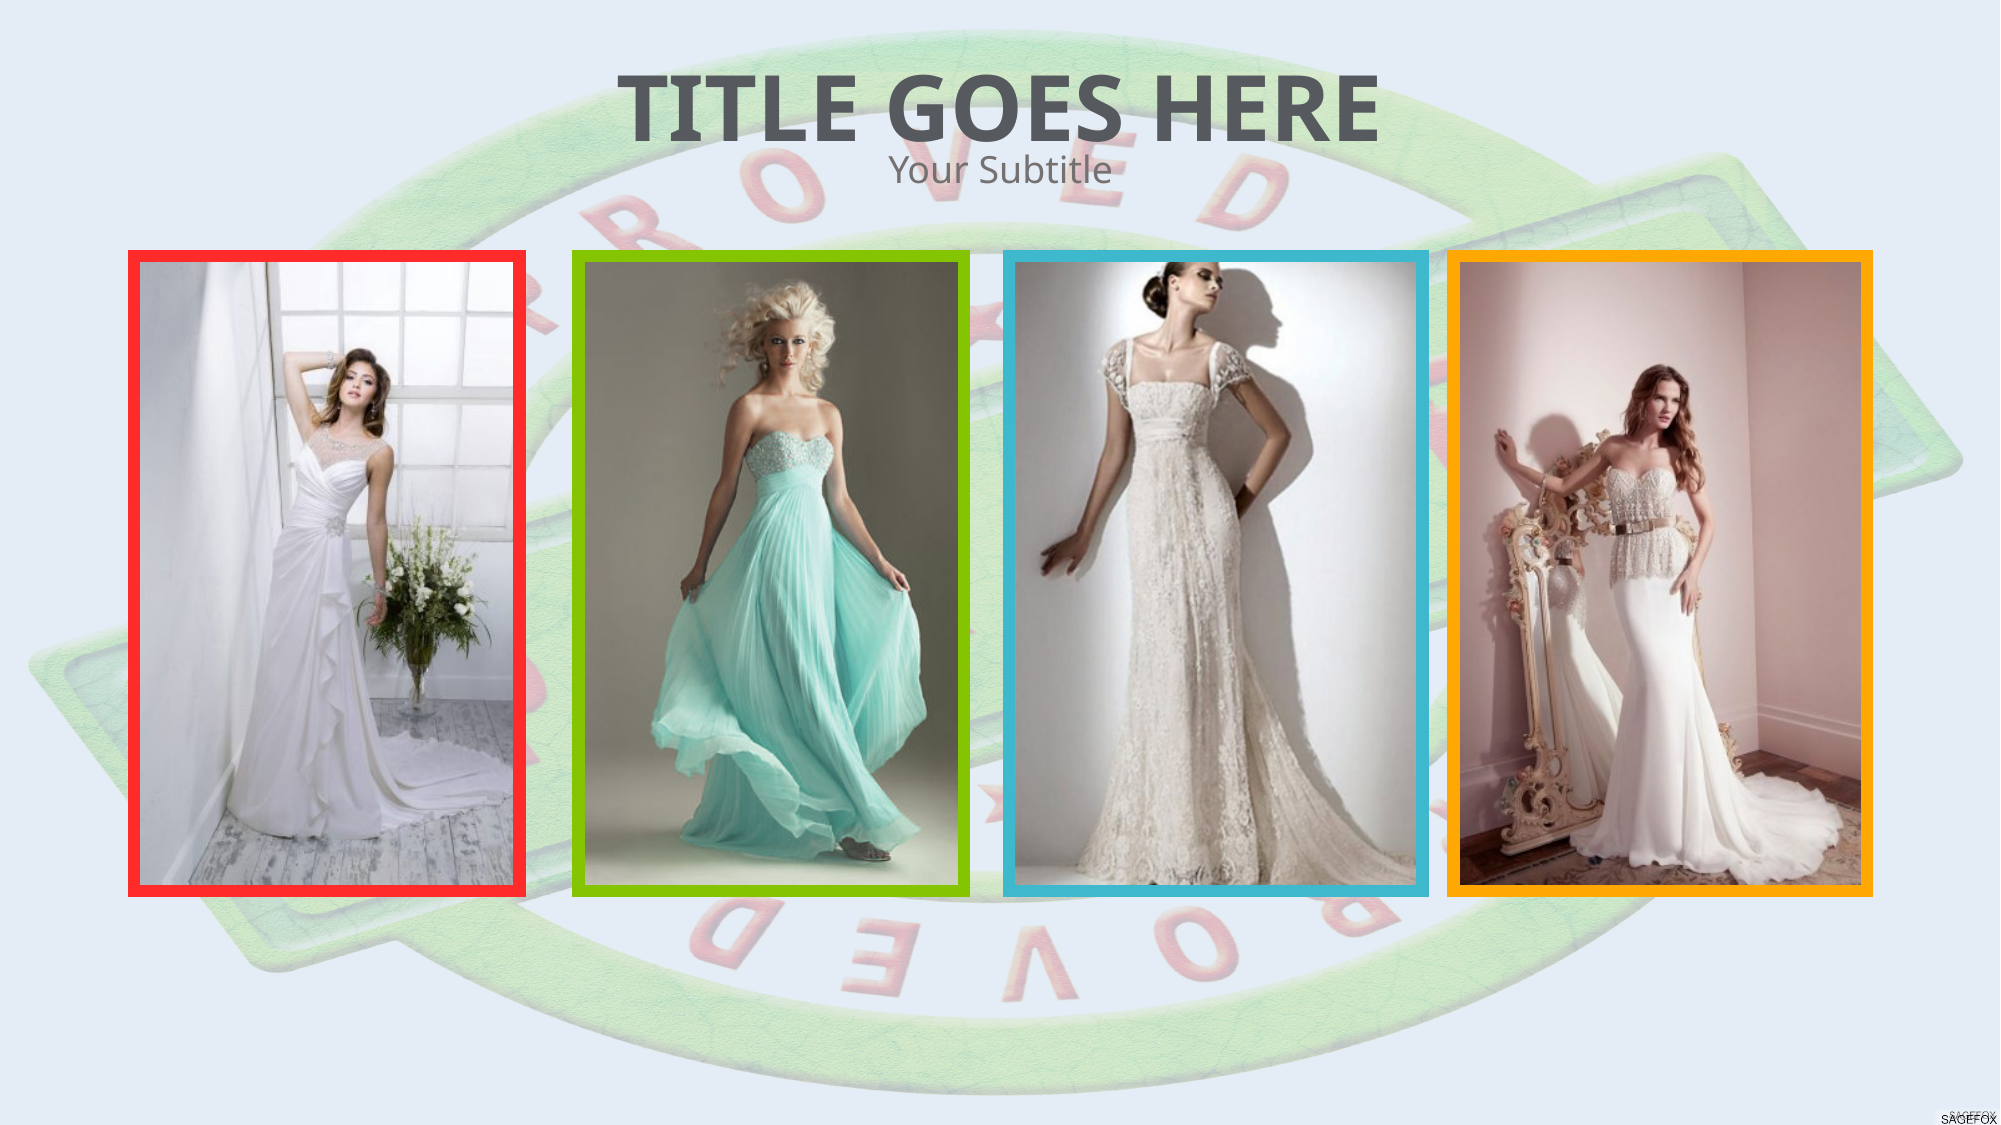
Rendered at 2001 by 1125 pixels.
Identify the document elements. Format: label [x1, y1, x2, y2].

picture [140, 262, 514, 885]
text_box [548, 42, 1452, 199]
picture [1925, 0, 2001, 1125]
picture [1938, 1114, 1999, 1125]
picture [1459, 262, 1861, 885]
picture [1015, 262, 1417, 885]
picture [584, 262, 958, 885]
